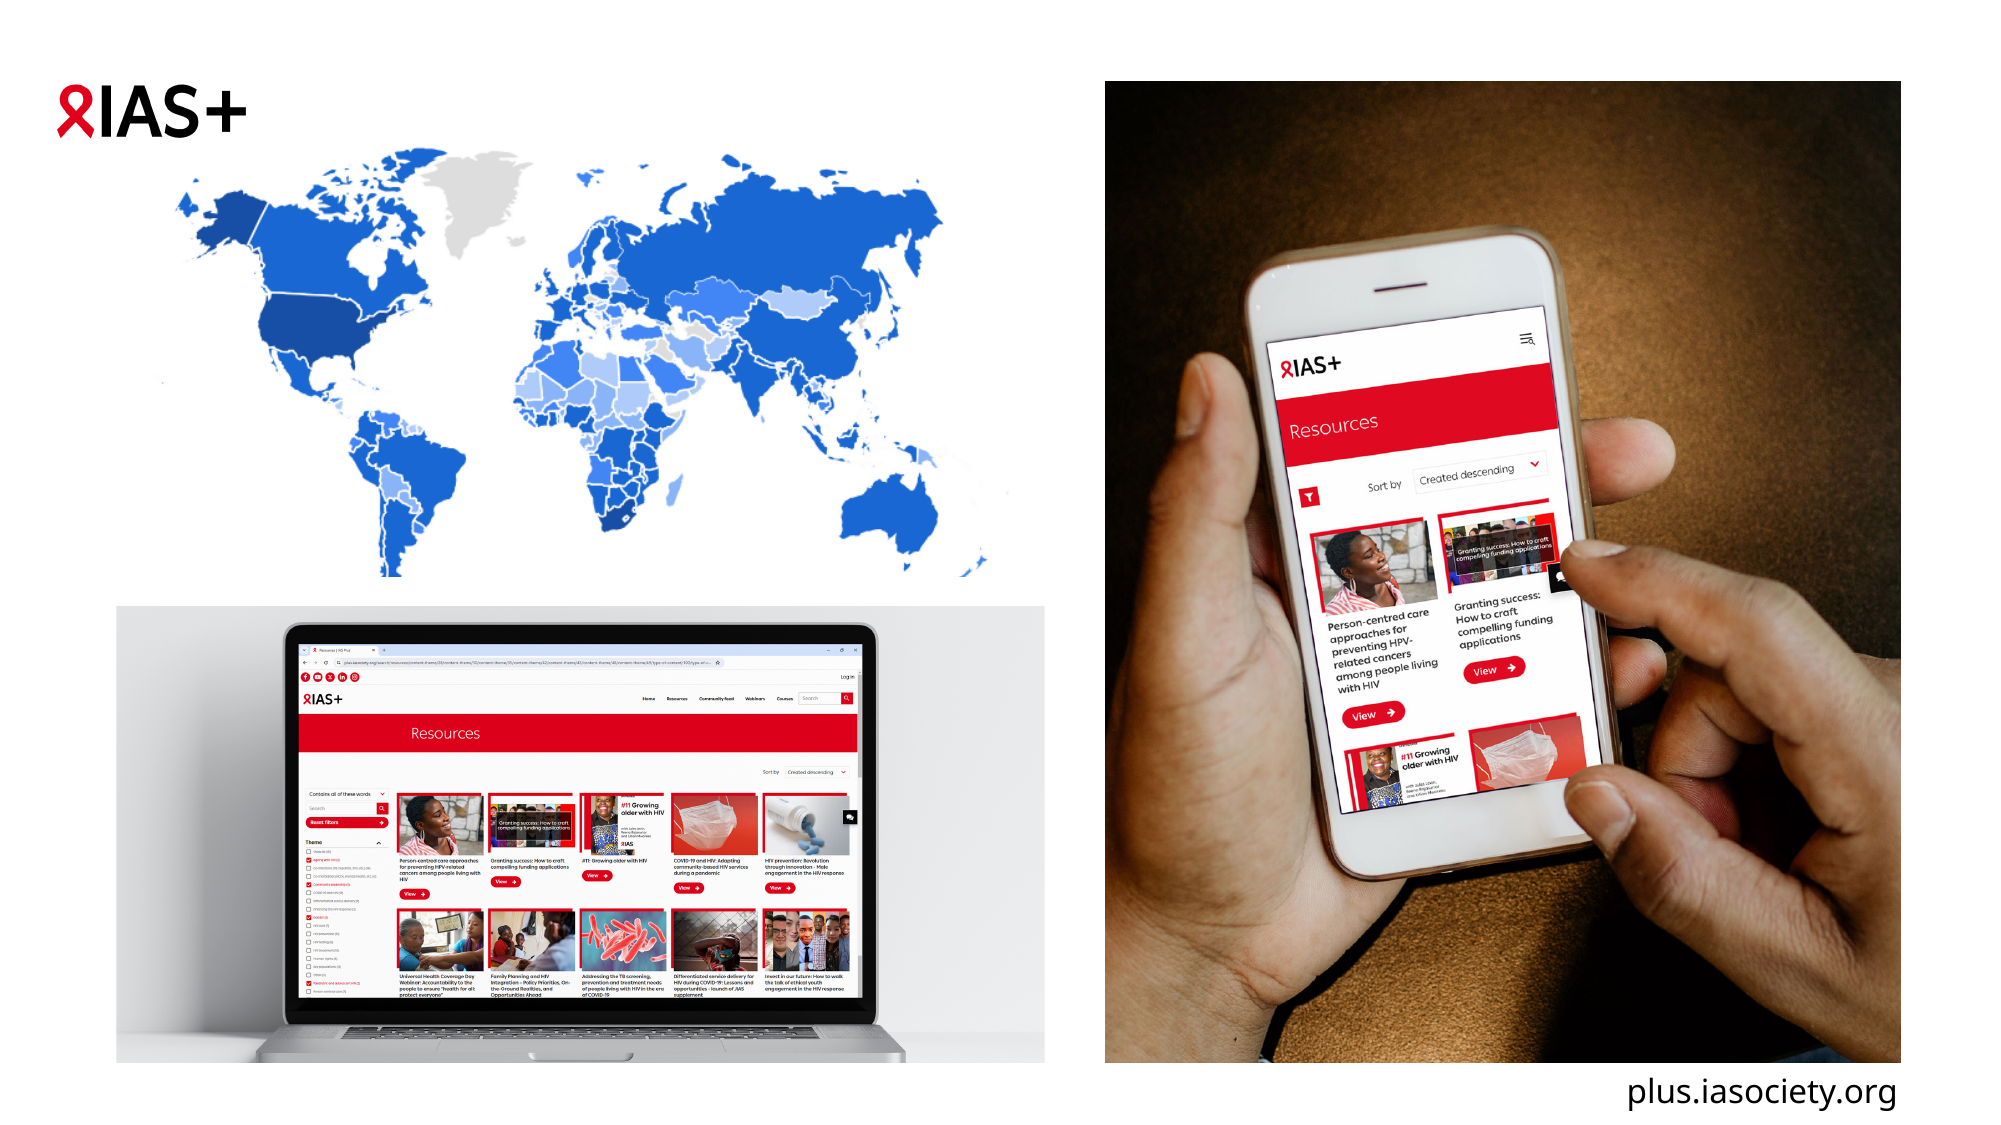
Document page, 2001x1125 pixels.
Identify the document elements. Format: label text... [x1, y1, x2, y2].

picture [49, 72, 1010, 577]
text_box plus.iasociety.org [1611, 1062, 1962, 1118]
picture [116, 606, 1045, 1063]
picture [1104, 81, 1901, 1063]
